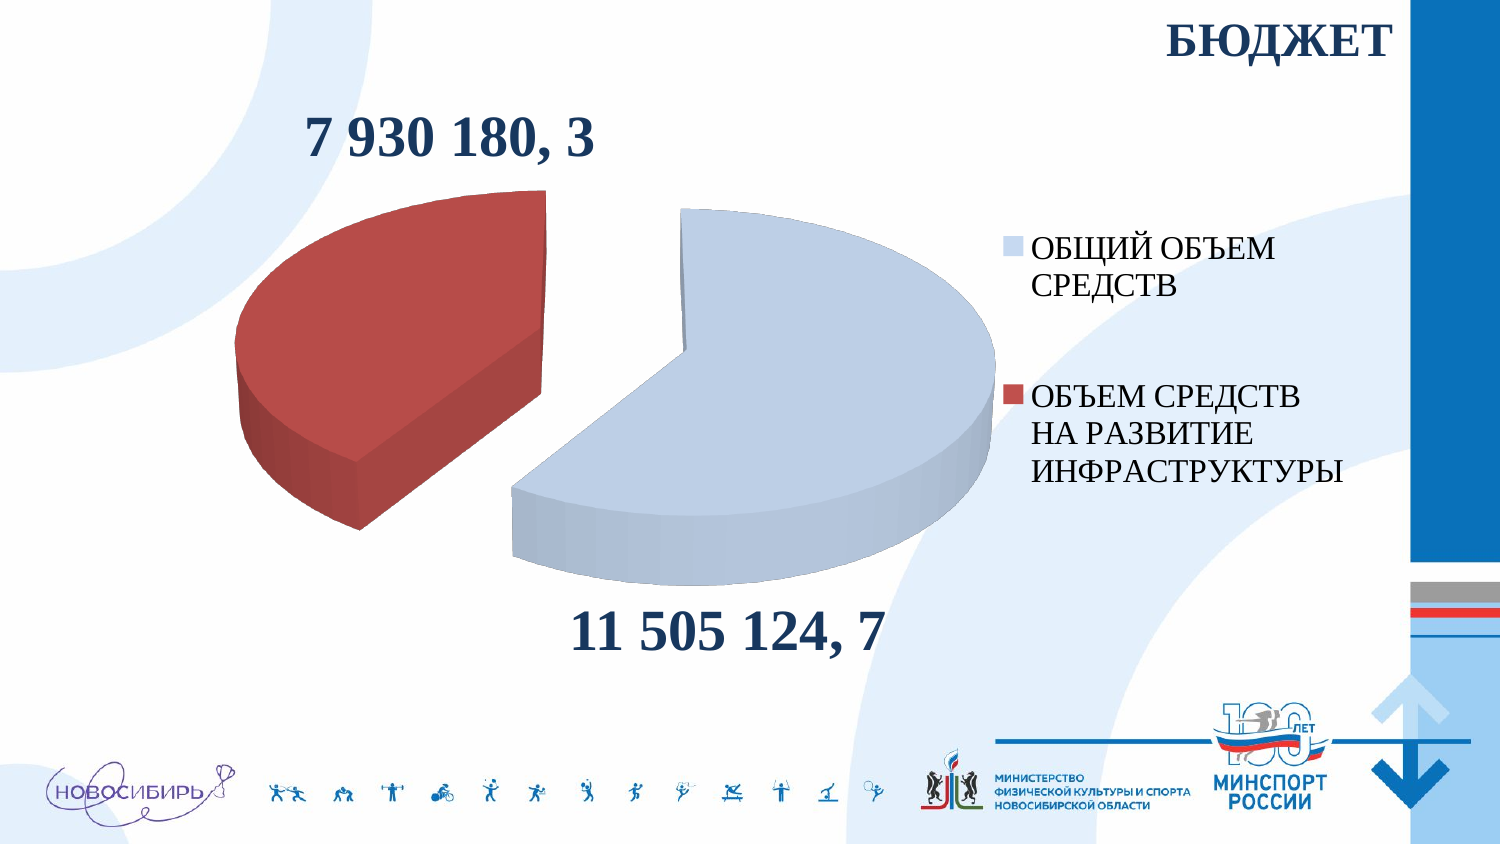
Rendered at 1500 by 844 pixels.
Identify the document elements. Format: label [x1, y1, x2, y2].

picture [0, 0, 1500, 844]
chart [135, 19, 1365, 723]
